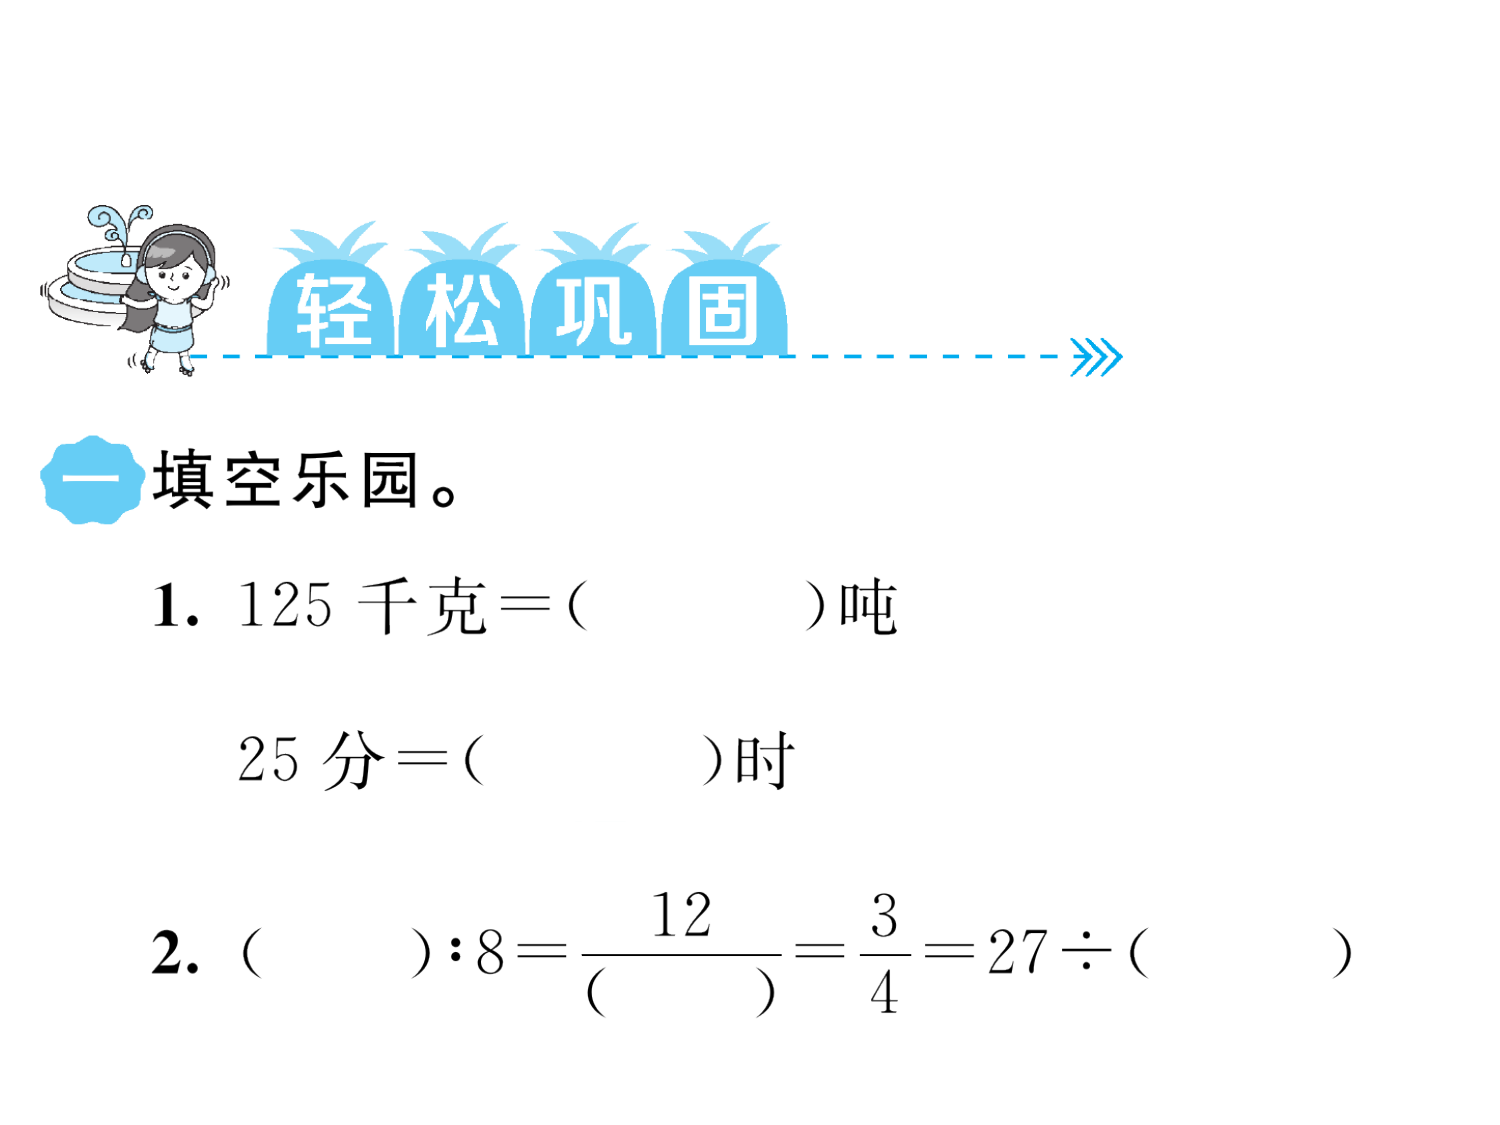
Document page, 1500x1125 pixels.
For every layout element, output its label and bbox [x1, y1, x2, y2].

picture [35, 177, 1453, 1035]
